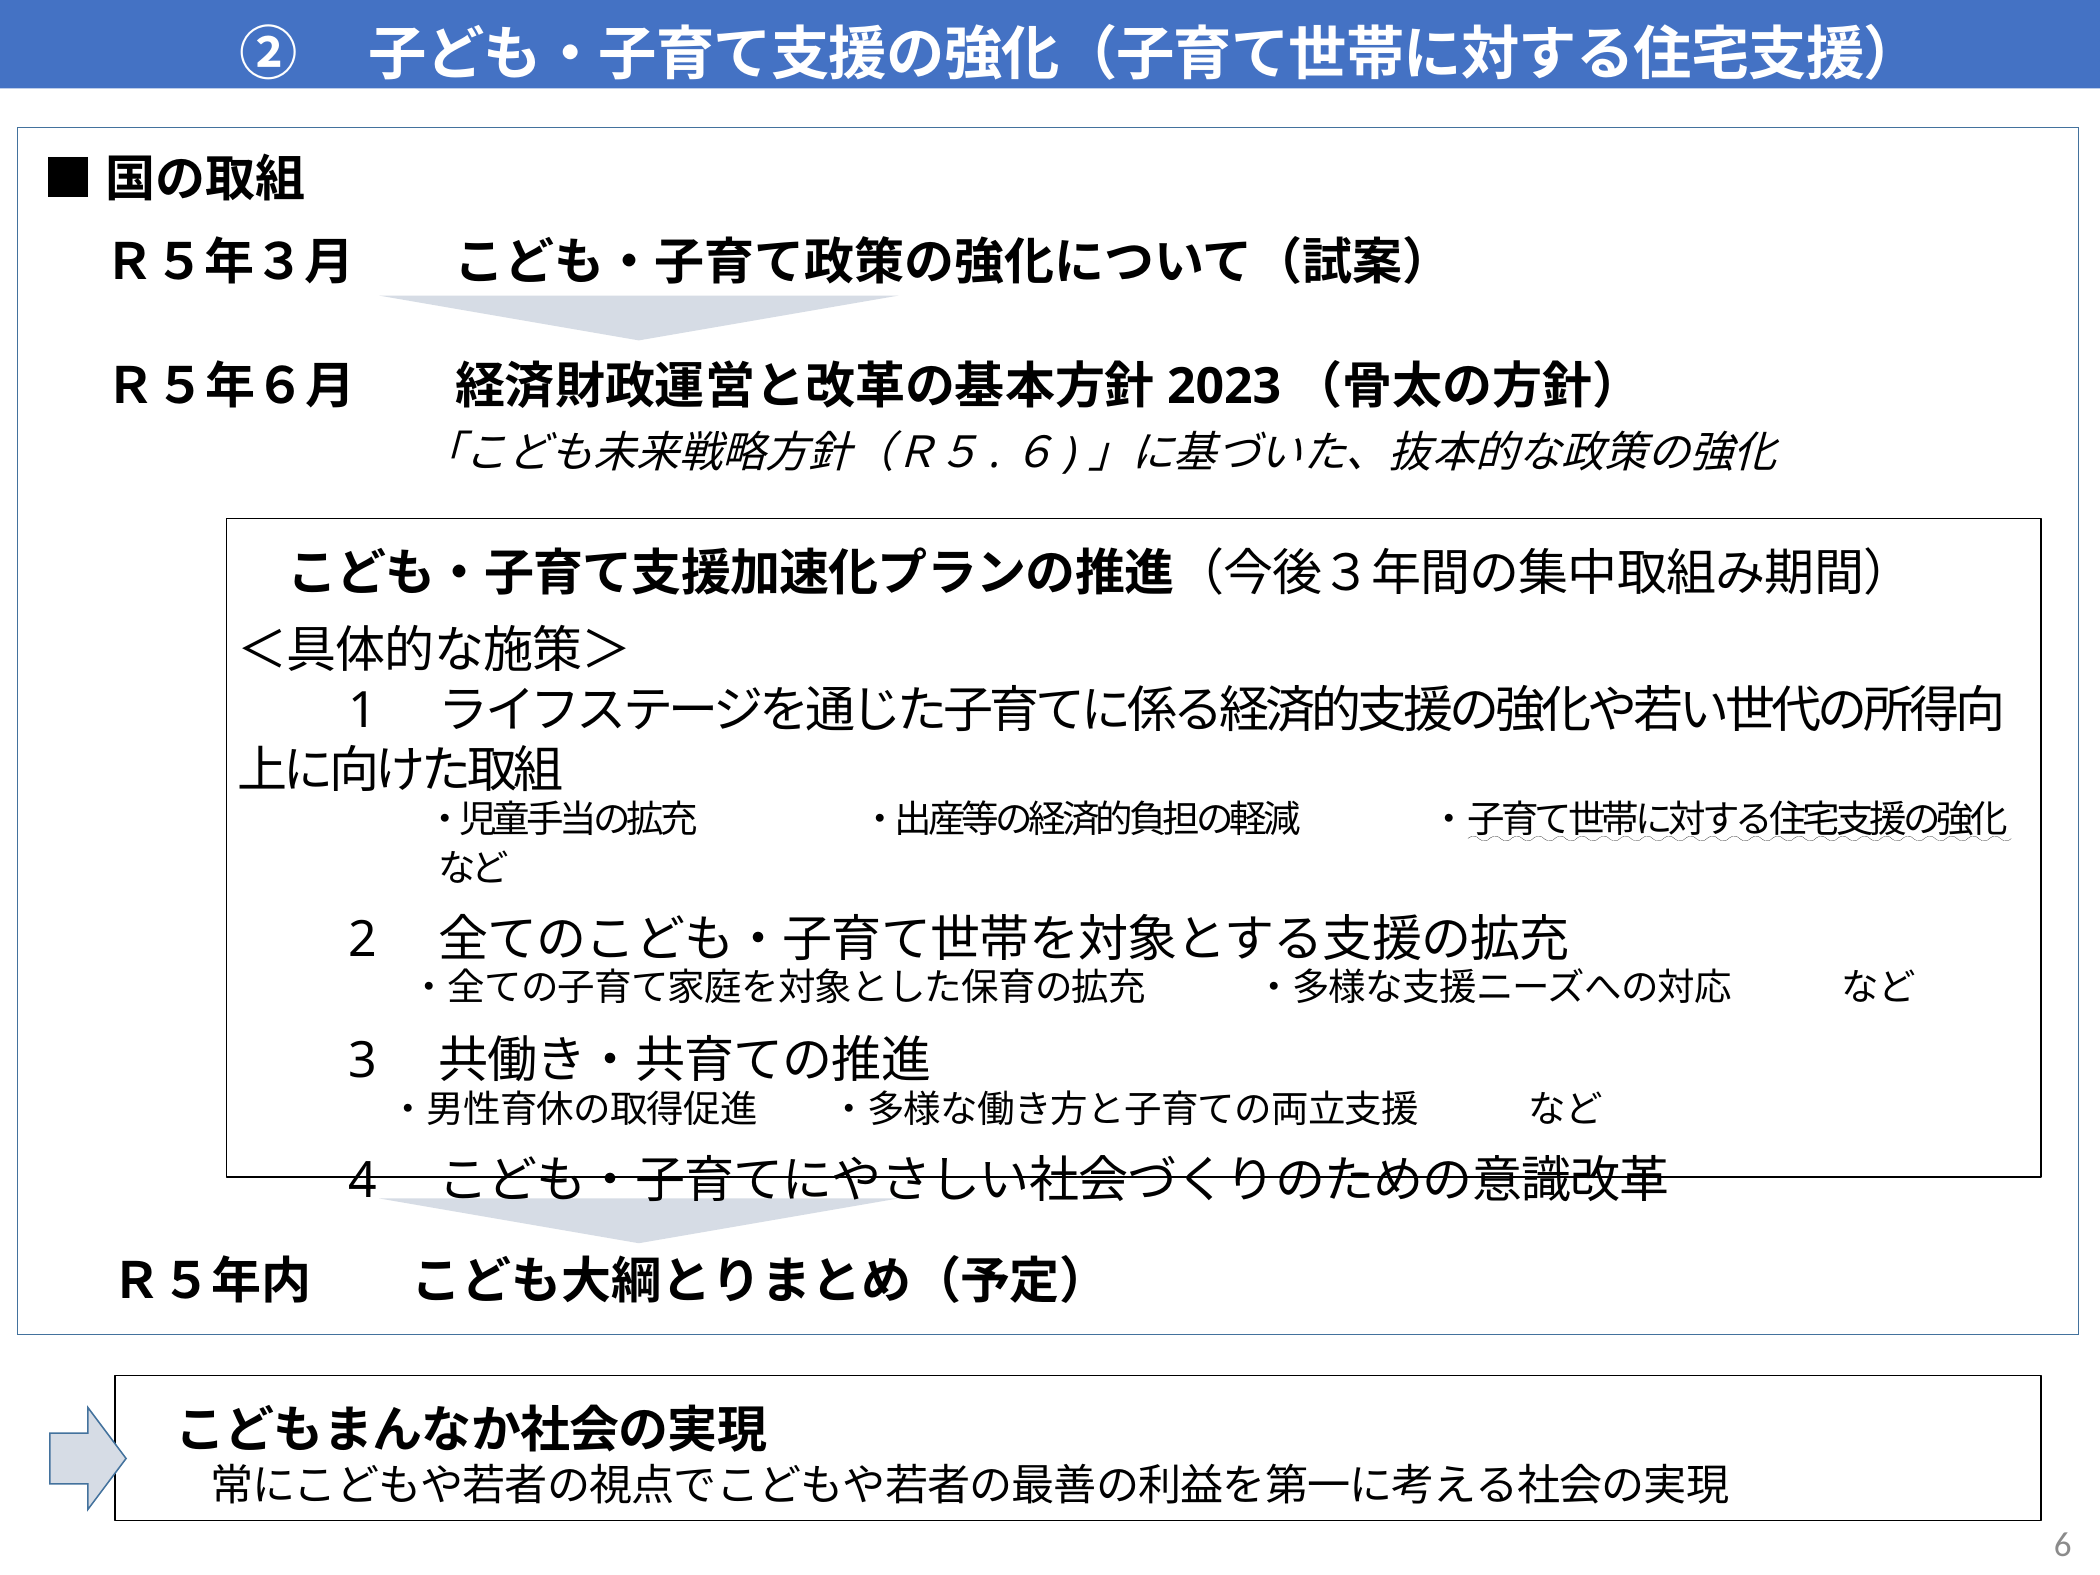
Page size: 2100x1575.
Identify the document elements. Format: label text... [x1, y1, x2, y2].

text_box こどもまんなか社会の実現 常にこどもや若者の視点でこどもや若者の最善の利益を第一に考える社会の実現 [114, 1375, 2041, 1521]
text_box ＜具体的な施策＞ 1 ライフステージを通じた子育てに係る経済的支援の強化や若い世代の所得向上に向けた取組 ・児童手当の拡充 ・出産等の経済的負担の軽減 ・子育て世帯に対する住宅支援の強化 など 2 全てのこども・子育て世帯を対象とする支援の拡充 ・全ての子育て家庭を対象とした保育の拡充 ・多様な支援ニーズへの対応 など 3 共働き・共育ての推進 ・男性育休の取得促進 ・多様な働き方と子育ての両立支援 など 4 こども・子育てにやさしい社会づくりのための意識改革 [226, 595, 2041, 1126]
text_box [378, 294, 899, 342]
text_box [48, 1404, 128, 1513]
text_box Ｒ５年内 こども大綱とりまとめ（予定） [100, 1249, 1582, 1331]
text_box [378, 1197, 899, 1245]
text_box ② 子ども・子育て支援の強化（子育て世帯に対する住宅支援） [0, 0, 2100, 89]
text_box [17, 127, 2080, 1336]
slide_number 6 [1614, 1500, 2087, 1575]
text_box Ｒ５年３月 こども・子育て政策の強化について（試案） [93, 230, 1575, 312]
